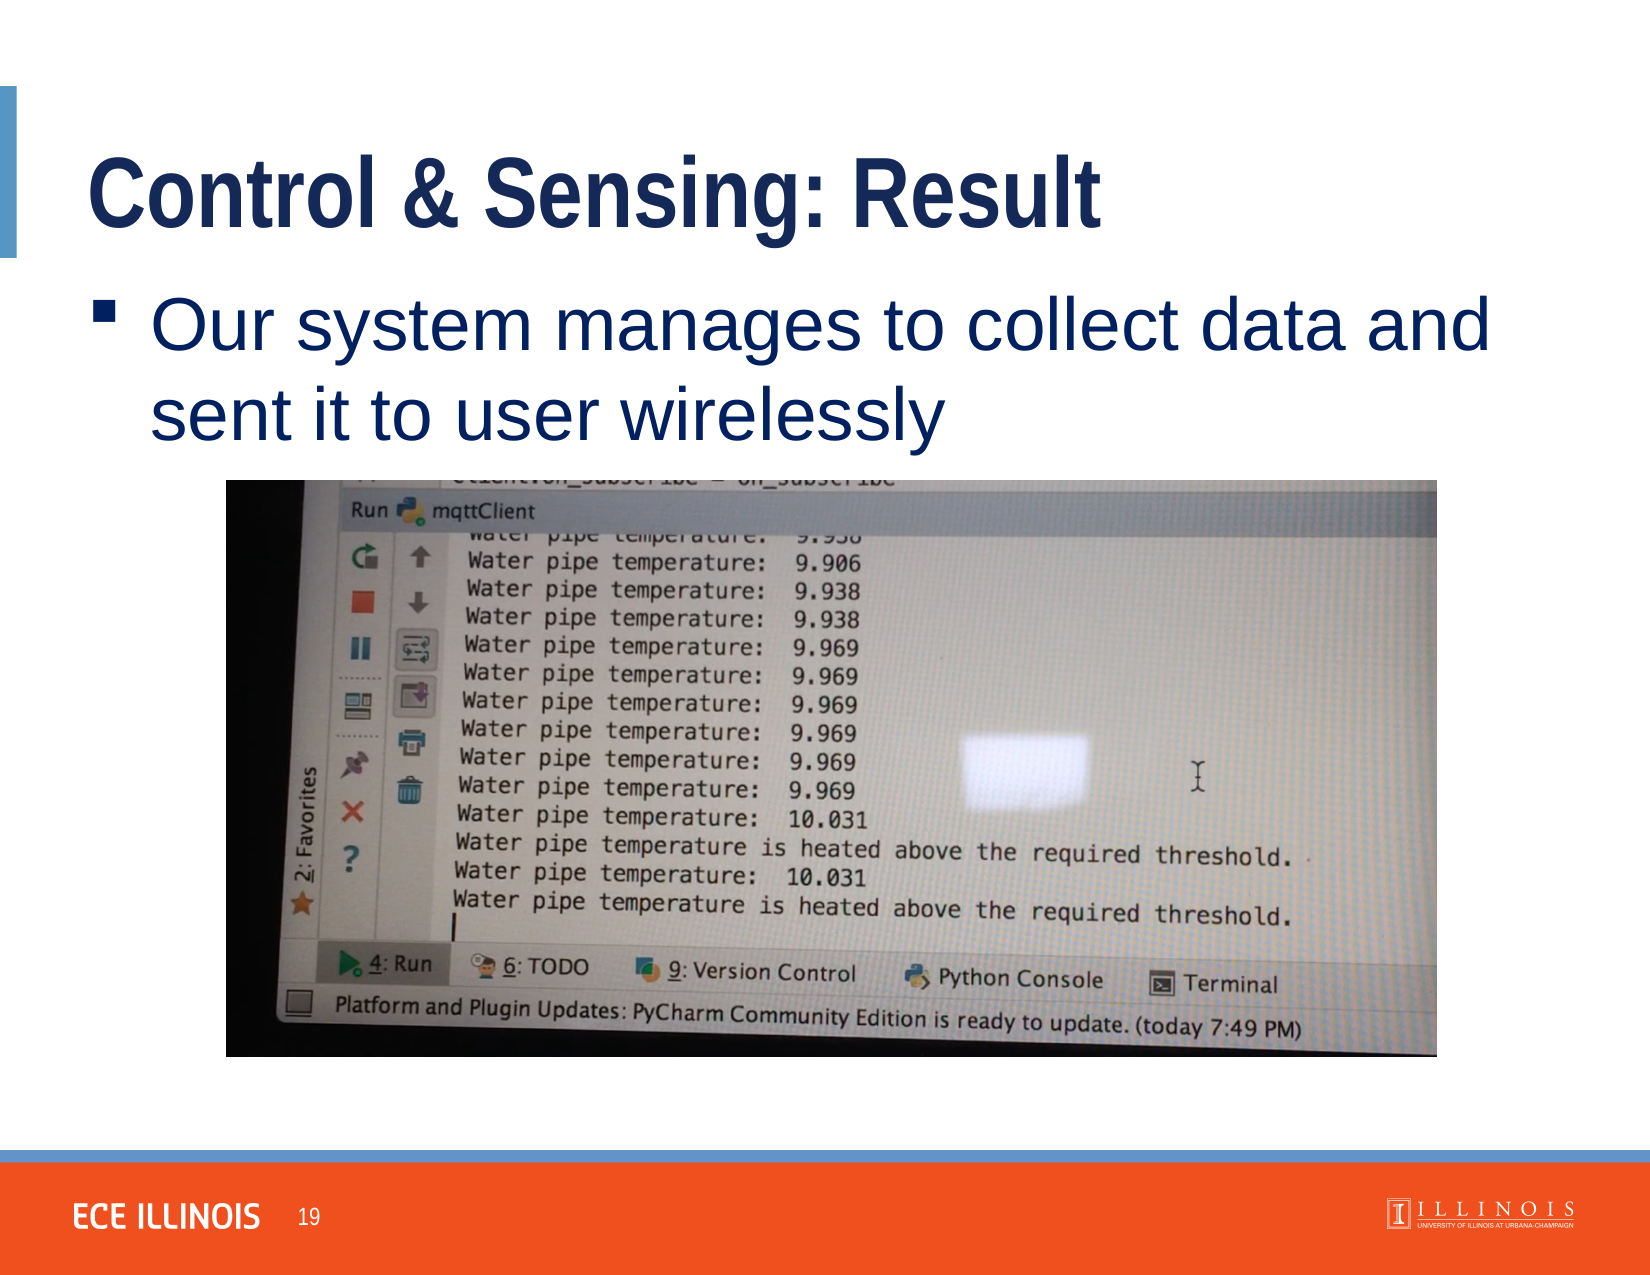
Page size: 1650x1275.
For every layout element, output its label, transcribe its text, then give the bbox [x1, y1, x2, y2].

picture [0, 1150, 1650, 1275]
picture [225, 480, 1437, 1057]
list Our system manages to collect data and sent it to user wirelessly [72, 267, 1590, 1102]
list Control & Sensing: Result [72, 120, 1245, 224]
